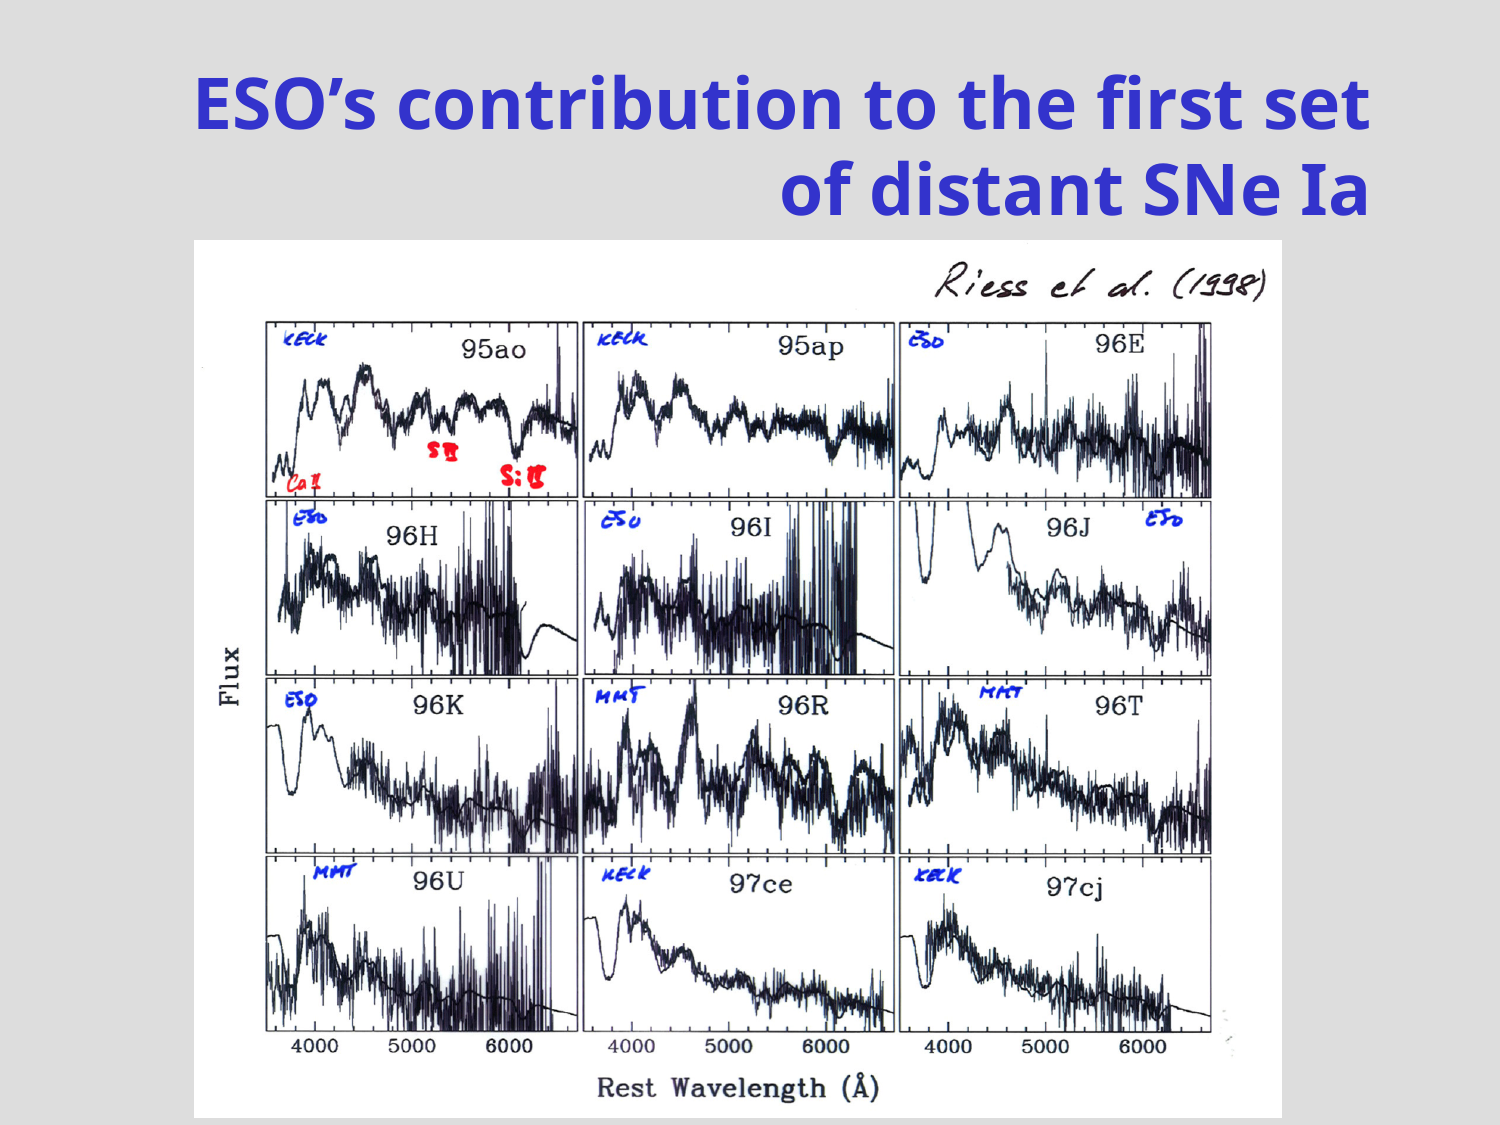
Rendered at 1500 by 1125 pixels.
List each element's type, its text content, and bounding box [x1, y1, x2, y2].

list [194, 240, 1282, 1118]
title ESO’s contribution to the first set of distant SNe Ia [112, 49, 1388, 238]
